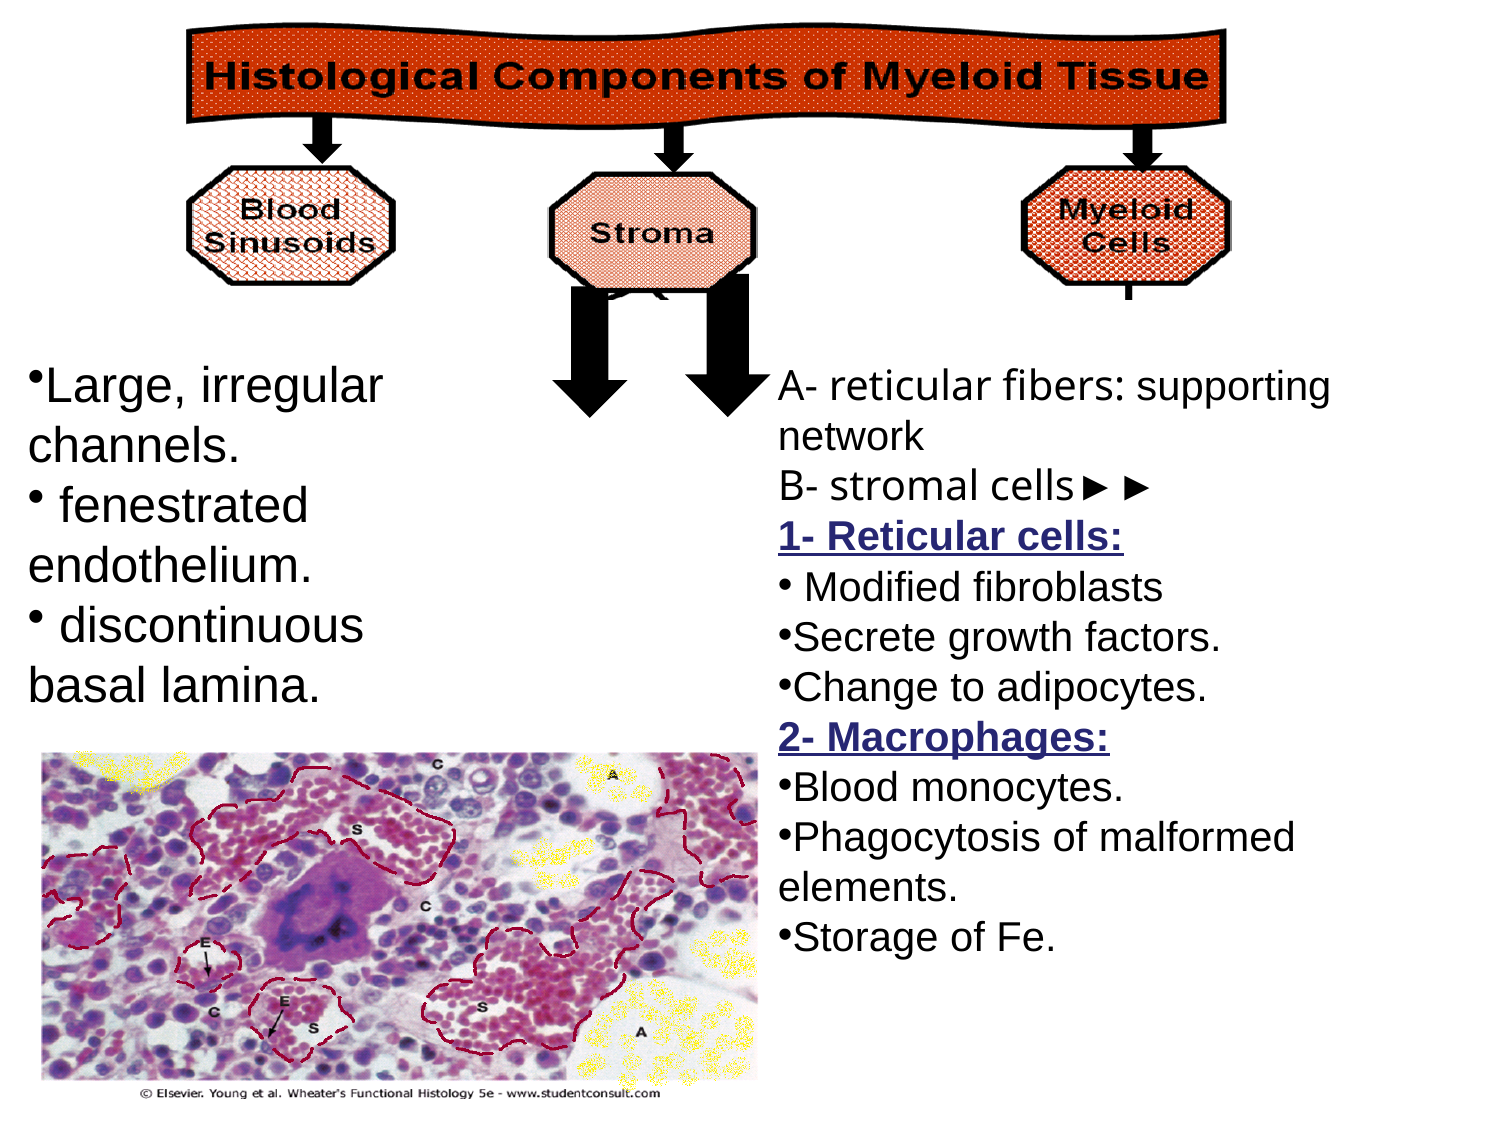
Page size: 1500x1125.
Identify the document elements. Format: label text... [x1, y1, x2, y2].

text_box [552, 300, 628, 418]
text_box A- reticular fibers: supporting network B- stromal cells►► 1- Reticular cells: Modified fibroblasts Secrete growth factors. Change to adipocytes. 2- Macrophages: Blood monocytes. Phagocytosis of malformed elements. Storage of Fe. [763, 351, 1437, 967]
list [174, 21, 1270, 300]
text_box Large, irregular channels. fenestrated endothelium. discontinuous basal lamina. [12, 345, 413, 780]
picture [41, 751, 759, 1106]
text_box [685, 300, 763, 418]
